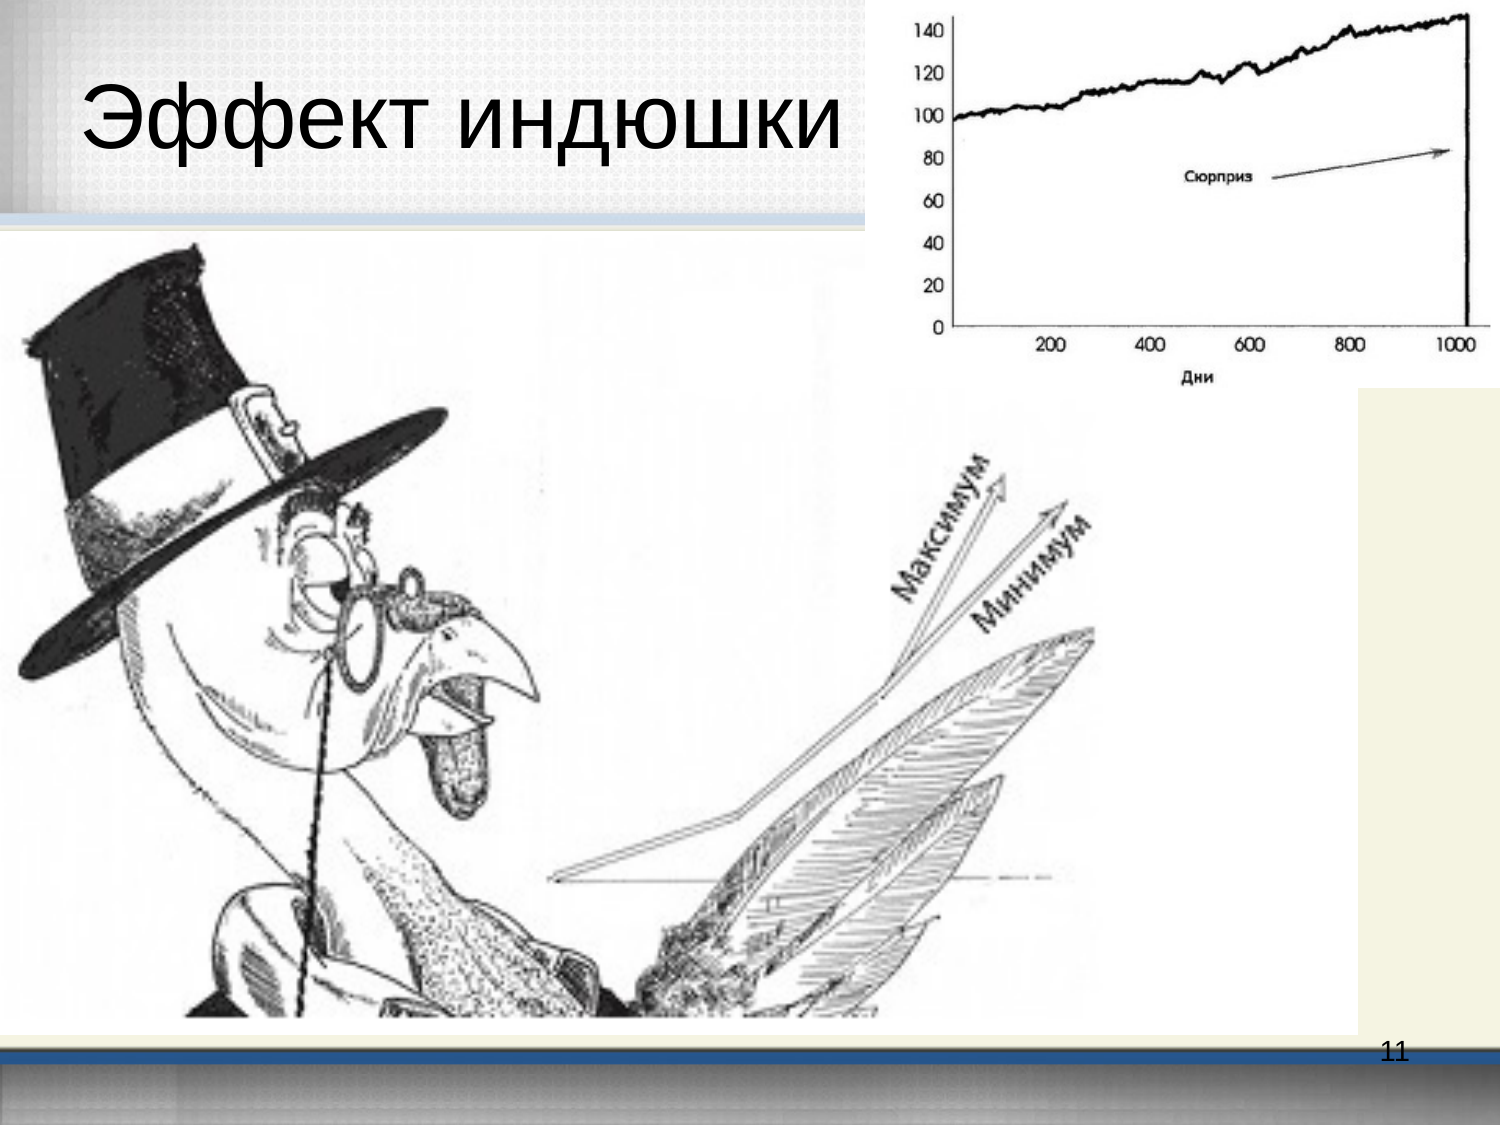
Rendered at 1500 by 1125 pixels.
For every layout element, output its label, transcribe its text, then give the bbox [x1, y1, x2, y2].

picture [0, 0, 1500, 1125]
slide_number 11 [1074, 1024, 1425, 1103]
title Эффект индюшки [64, 31, 859, 192]
